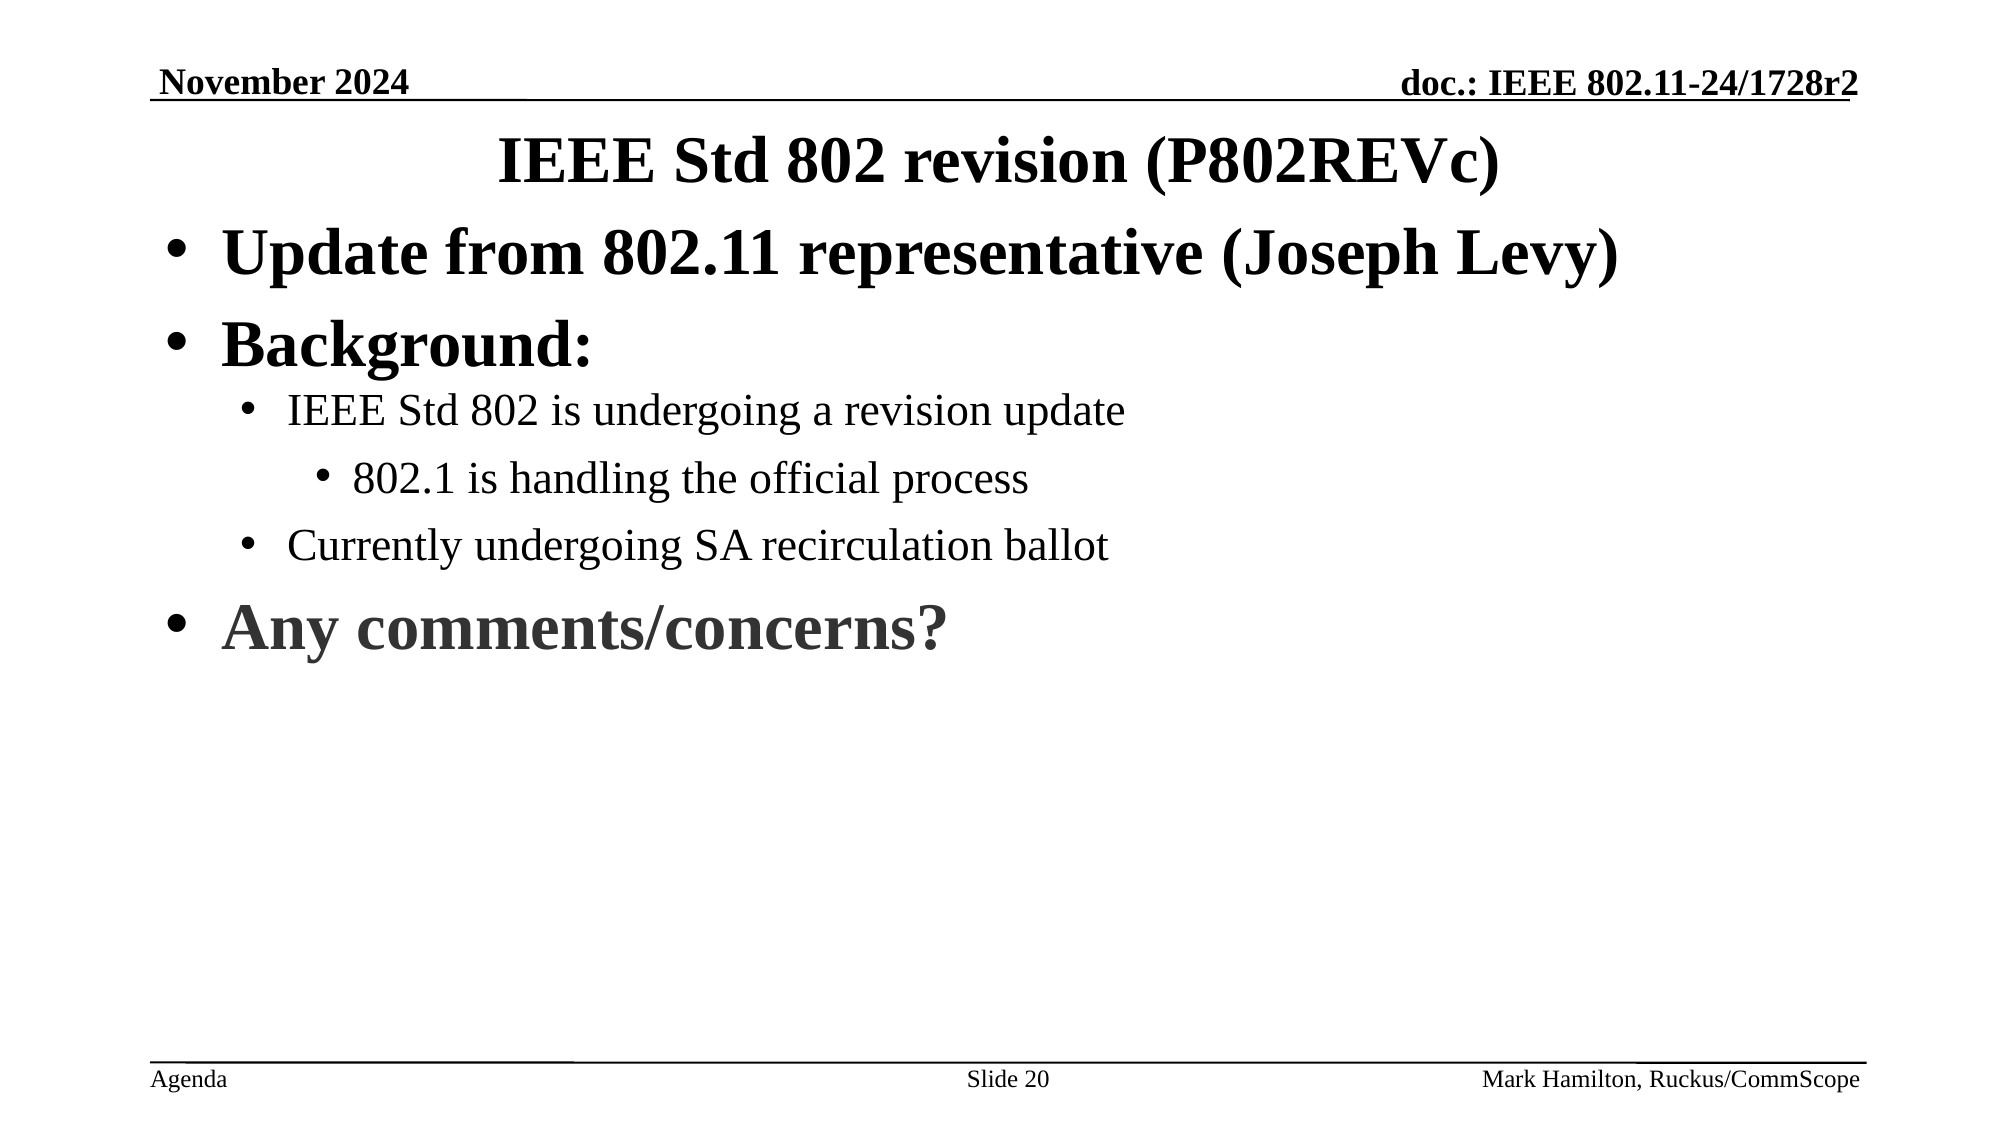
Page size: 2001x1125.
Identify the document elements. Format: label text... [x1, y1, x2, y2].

list Update from 802.11 representative (Joseph Levy) Background: IEEE Std 802 is undergoing a revision update 802.1 is handling the official process Currently undergoing SA recirculation ballot Any comments/concerns? [149, 199, 1850, 1038]
title IEEE Std 802 revision (P802REVc) [149, 112, 1850, 199]
slide_number Slide 20 [950, 1061, 1067, 1123]
